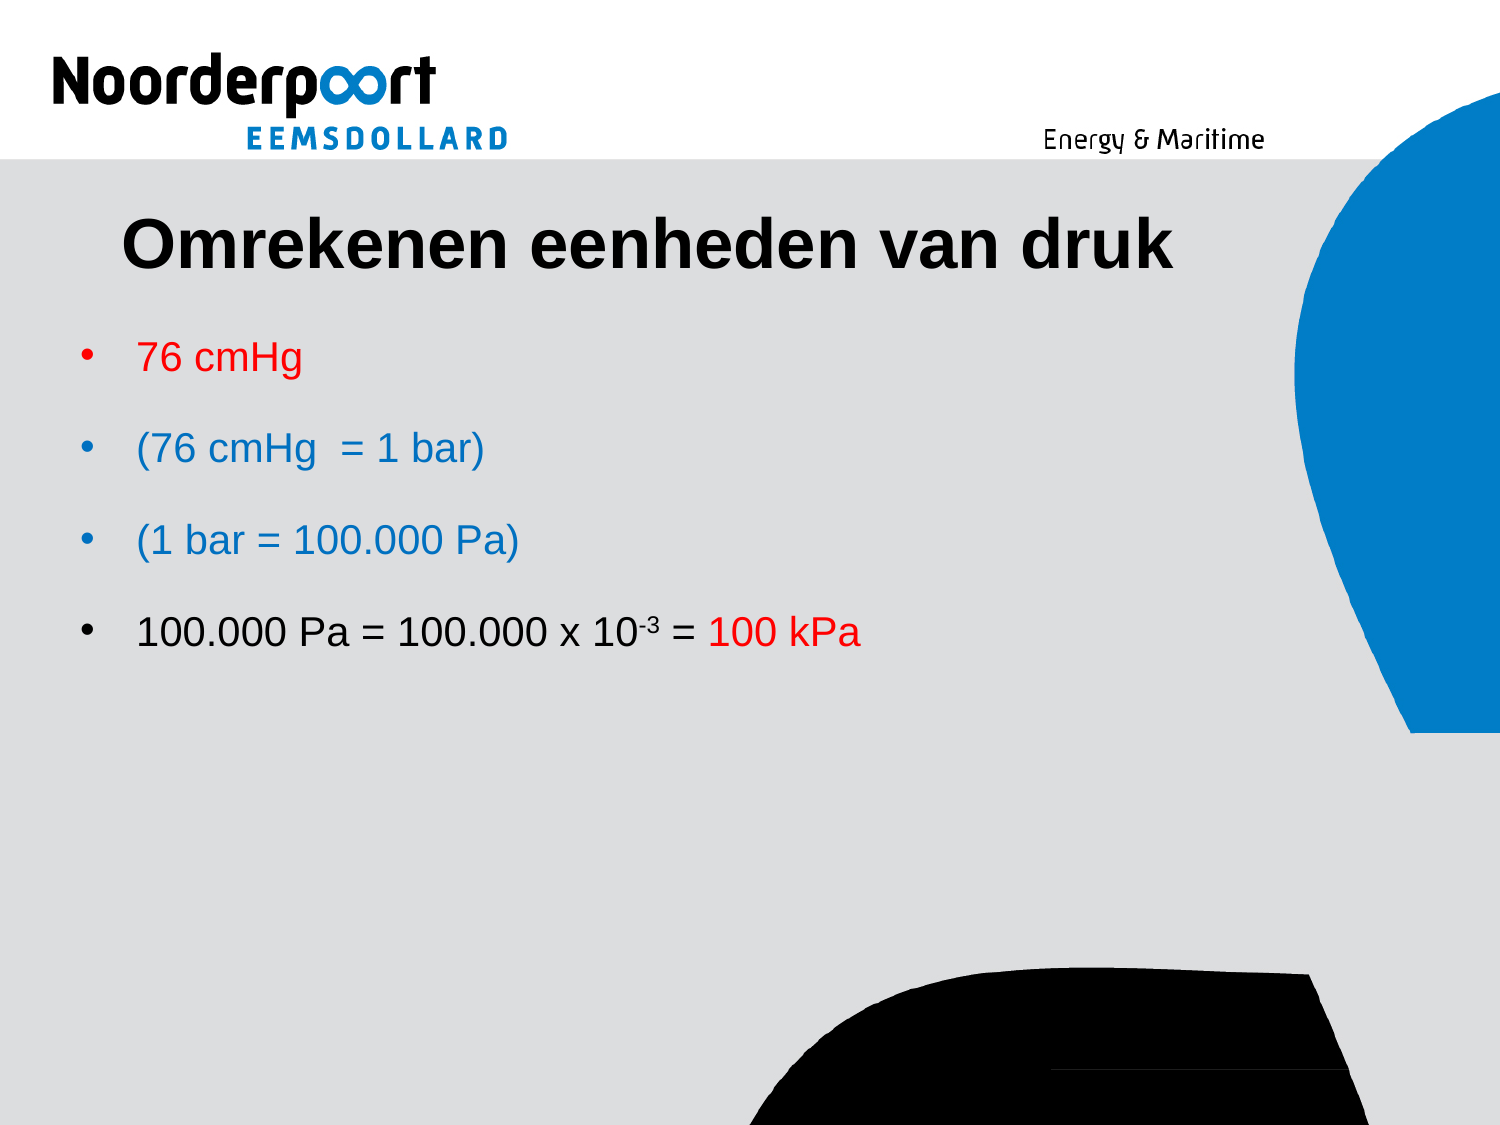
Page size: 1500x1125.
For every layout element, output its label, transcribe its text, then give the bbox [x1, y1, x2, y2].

list 76 cmHg (76 cmHg = 1 bar) (1 bar = 100.000 Pa) 100.000 Pa = 100.000 x 10-3 = 100 kPa [64, 326, 1329, 1108]
title Omrekenen eenheden van druk [106, 187, 1290, 294]
picture [0, 0, 1500, 1125]
